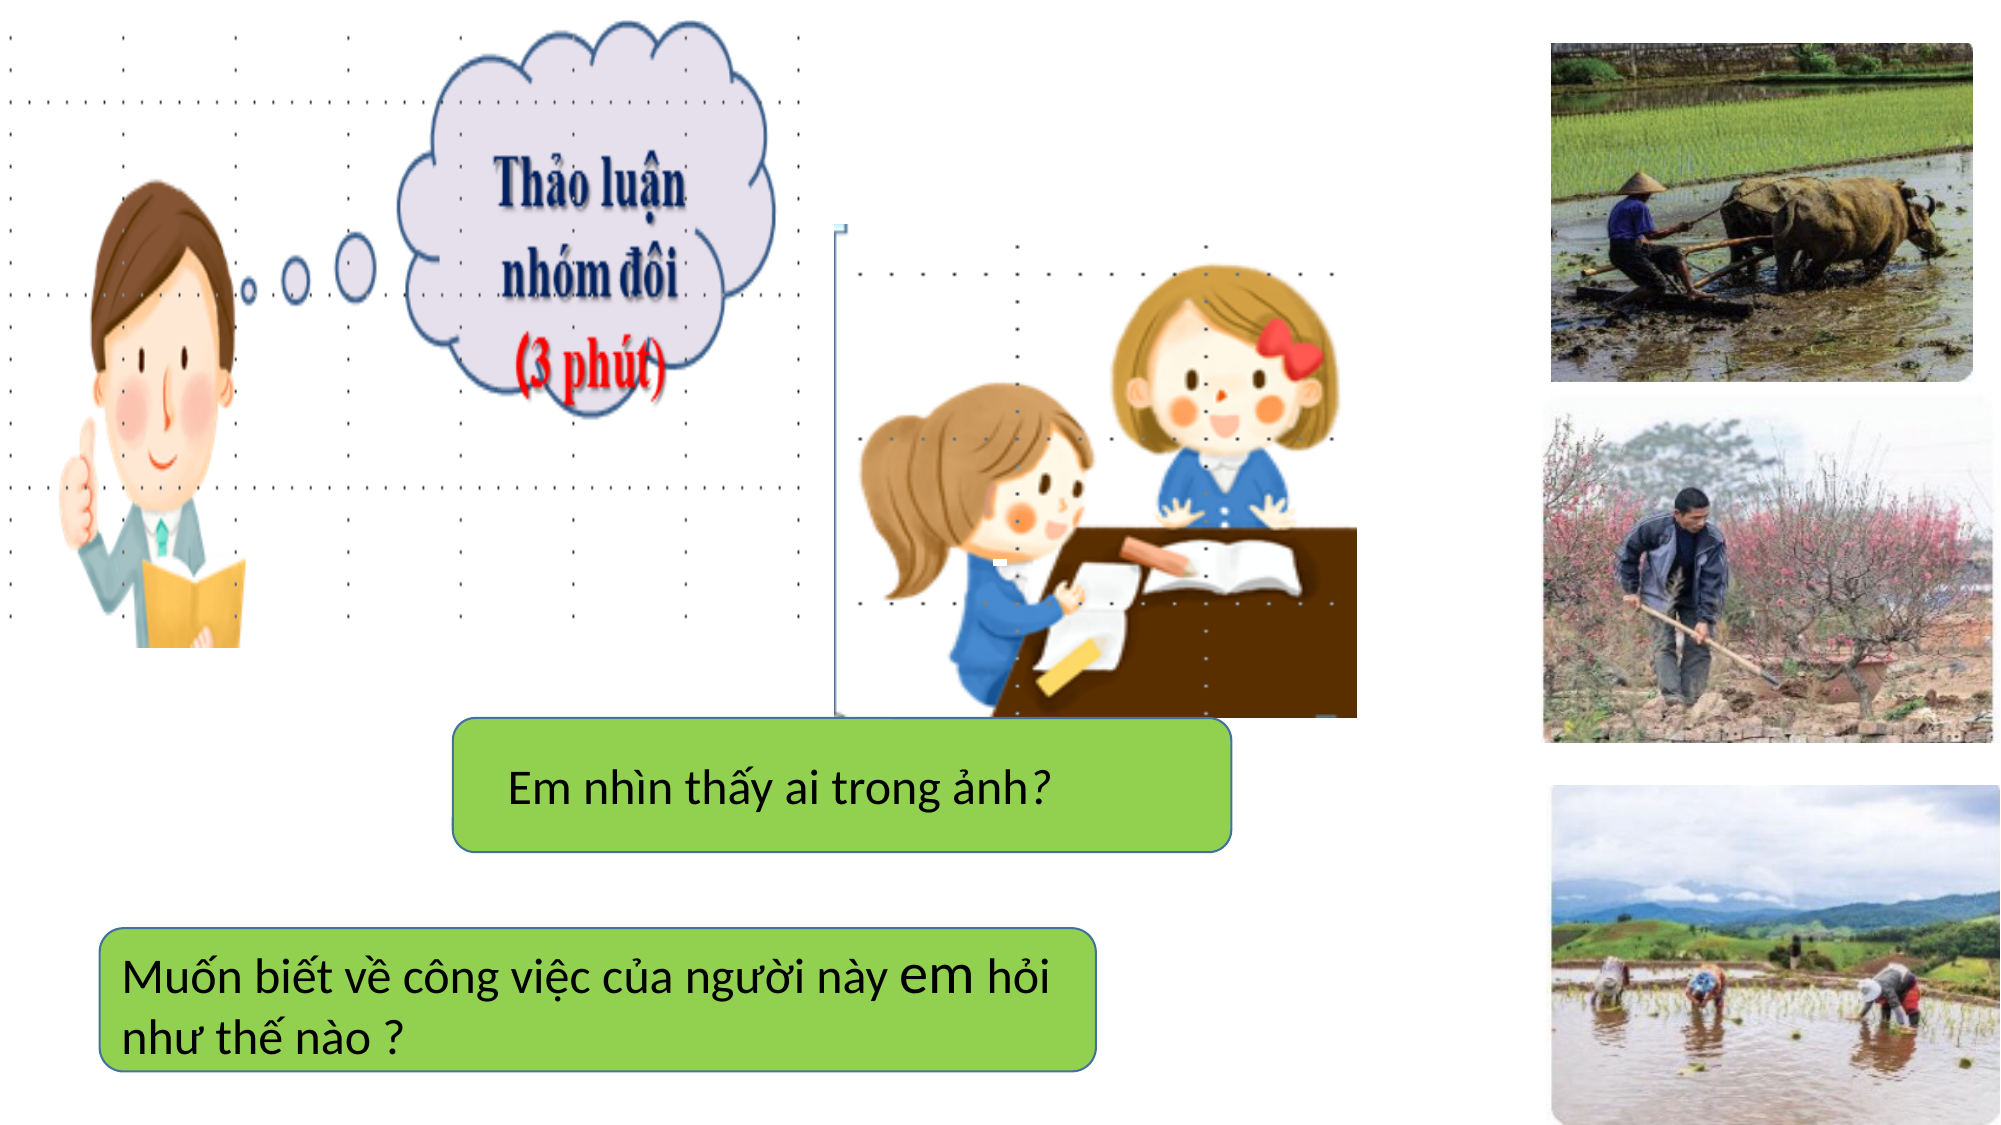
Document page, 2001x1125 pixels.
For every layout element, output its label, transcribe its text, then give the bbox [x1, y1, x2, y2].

text_box Muốn biết về công việc của người này em hỏi như thế nào ? [98, 927, 1097, 1073]
picture [1546, 785, 2000, 1125]
picture [834, 224, 1358, 719]
text_box Em nhìn thấy ai trong ảnh? [451, 716, 1233, 854]
picture [0, 20, 815, 648]
picture [1541, 43, 2000, 743]
